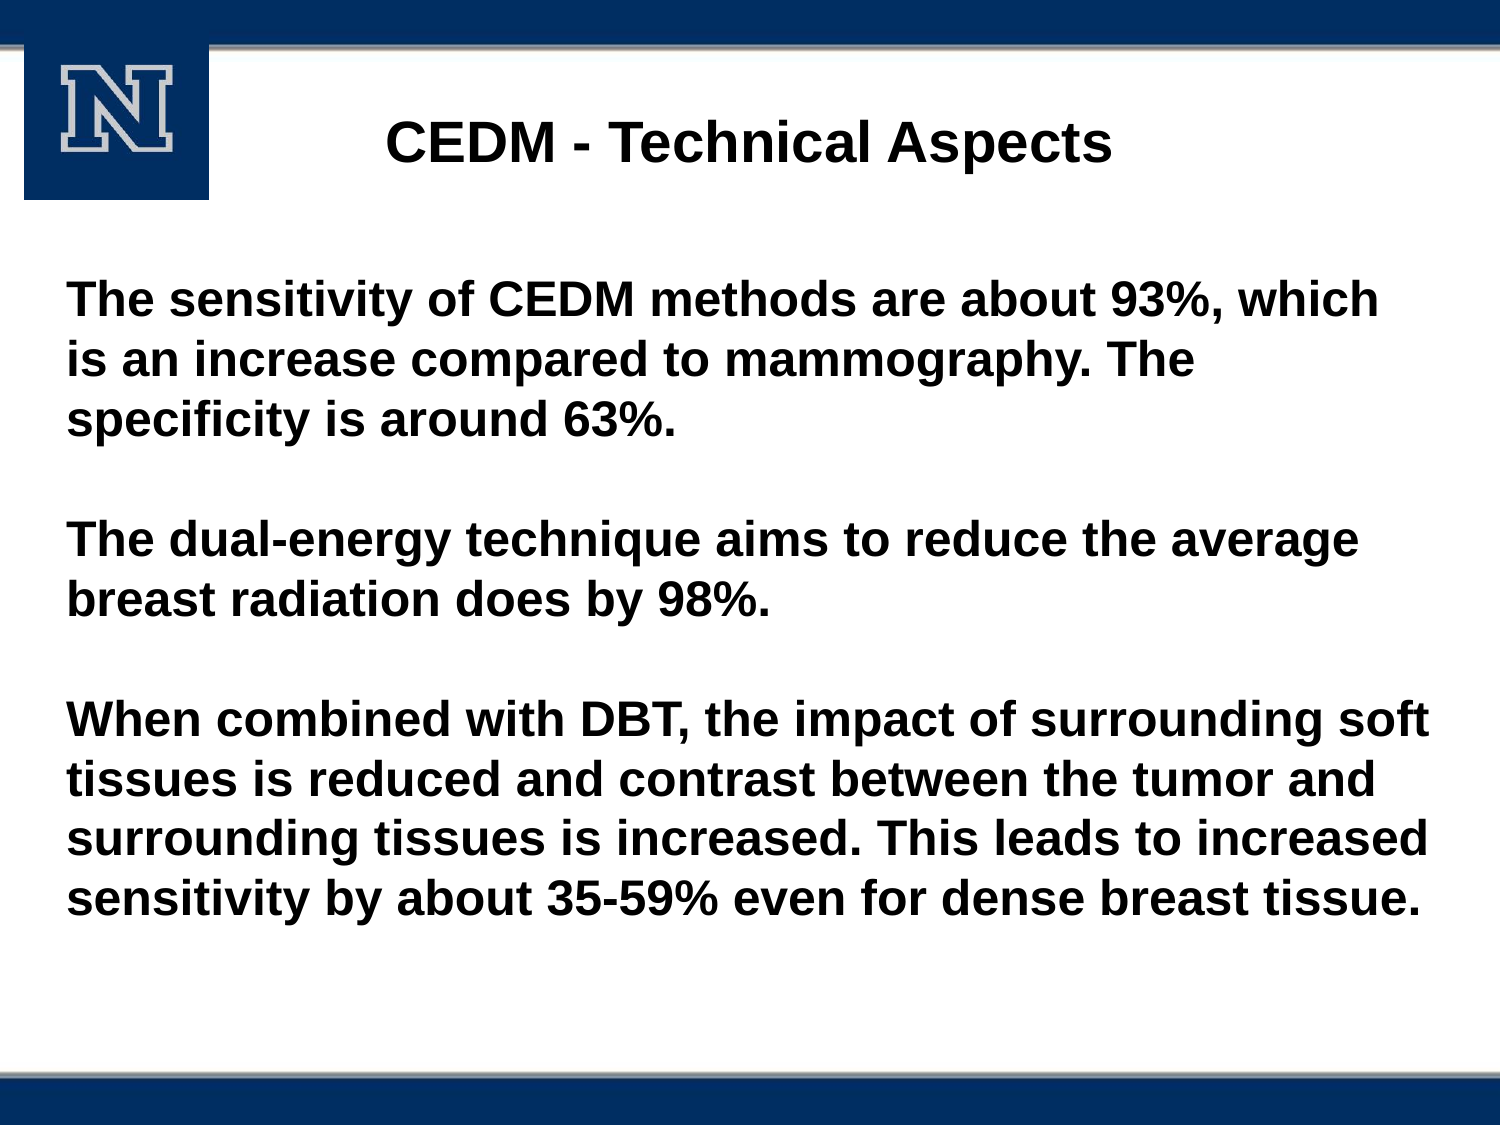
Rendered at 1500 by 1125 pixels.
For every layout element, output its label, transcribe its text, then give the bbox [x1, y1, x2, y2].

picture [0, 0, 1500, 200]
list The sensitivity of CEDM methods are about 93%, which is an increase compared to mammography. The specificity is around 63%. The dual-energy technique aims to reduce the average breast radiation does by 98%. When combined with DBT, the impact of surrounding soft tissues is reduced and contrast between the tumor and surrounding tissues is increased. This leads to increased sensitivity by about 35-59% even for dense breast tissue. [51, 252, 1449, 1000]
picture [0, 1062, 1500, 1125]
title CEDM - Technical Aspects [51, 97, 1449, 223]
